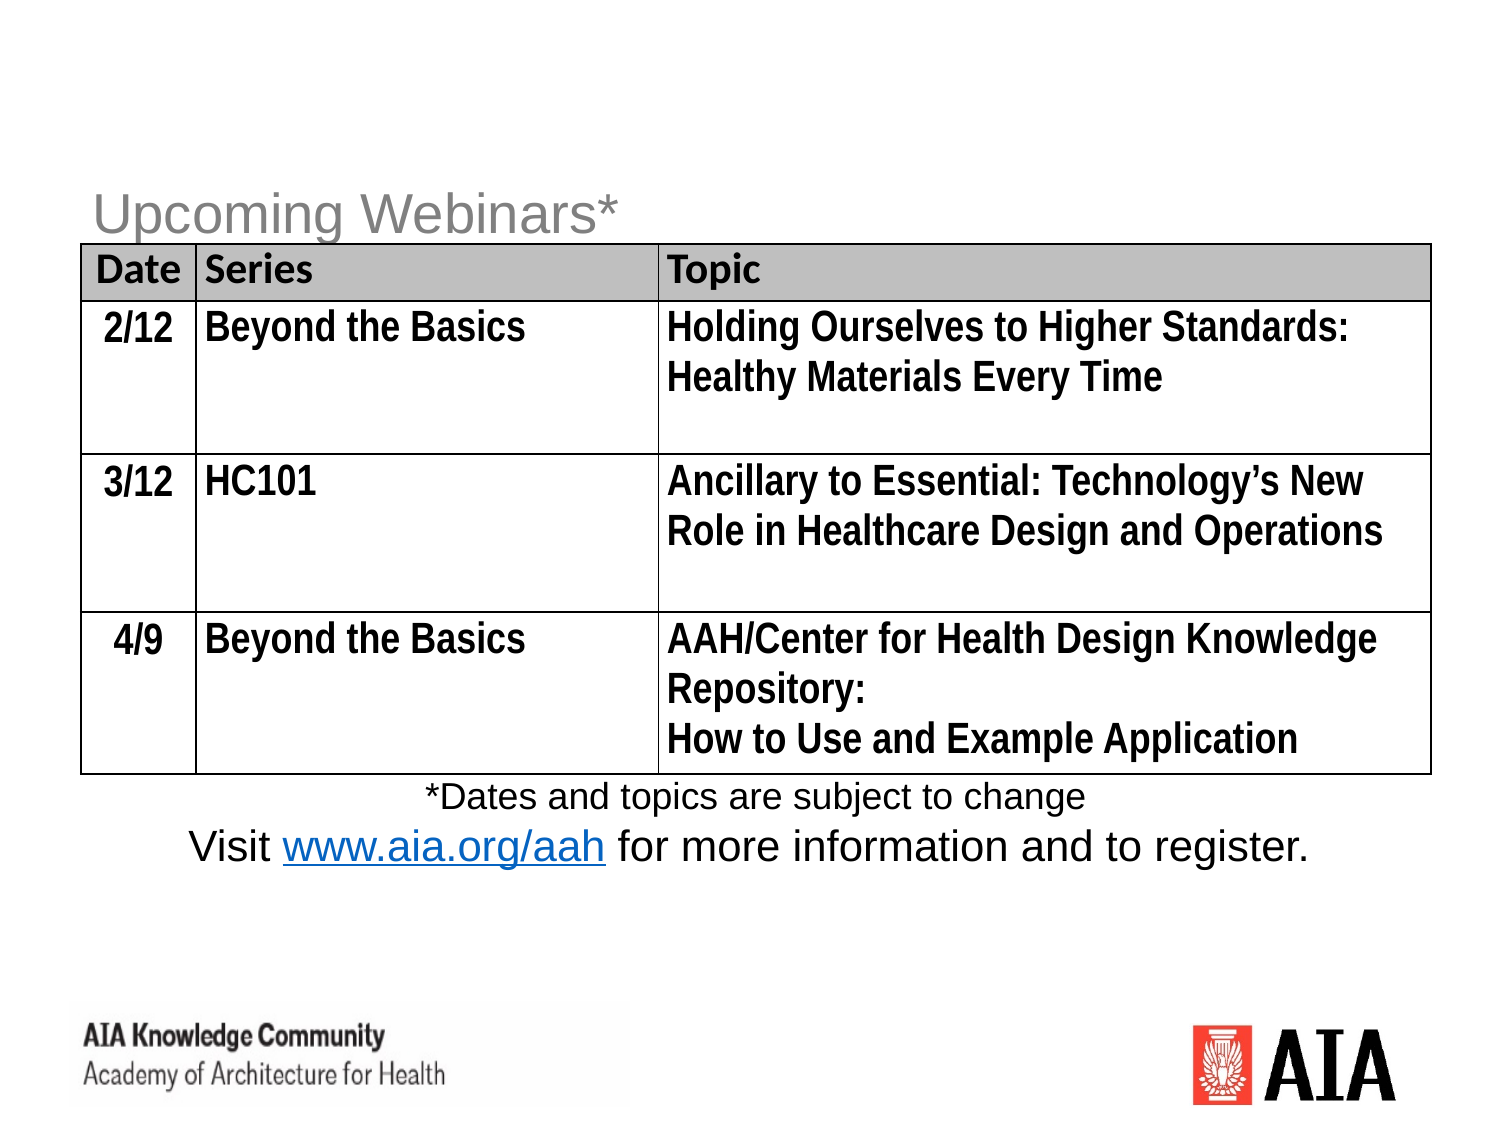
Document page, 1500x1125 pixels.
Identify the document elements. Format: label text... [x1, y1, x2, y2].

table_header Date [82, 245, 195, 300]
table_cell Beyond the Basics [197, 613, 658, 773]
picture [69, 1001, 630, 1107]
table_cell AAH/Center for Health Design Knowledge Repository: How to Use and Example Application [659, 613, 1430, 773]
text_box Upcoming Webinars* [80, 140, 1431, 243]
text_box Visit www.aia.org/aah for more information and to register. [150, 811, 1362, 880]
table_cell Ancillary to Essential: Technology’s New Role in Healthcare Design and Operations [659, 455, 1430, 611]
picture [1189, 1023, 1397, 1108]
text_box *Dates and topics are subject to change [329, 764, 1183, 811]
table_cell 2/12 [82, 302, 195, 453]
table_header Series [197, 245, 658, 300]
table_cell Beyond the Basics [197, 302, 658, 453]
table_cell 4/9 [82, 613, 195, 773]
table_cell Holding Ourselves to Higher Standards: Healthy Materials Every Time [659, 302, 1430, 453]
table_cell HC101 [197, 455, 658, 611]
table_header Topic [659, 245, 1430, 300]
table_cell 3/12 [82, 455, 195, 611]
